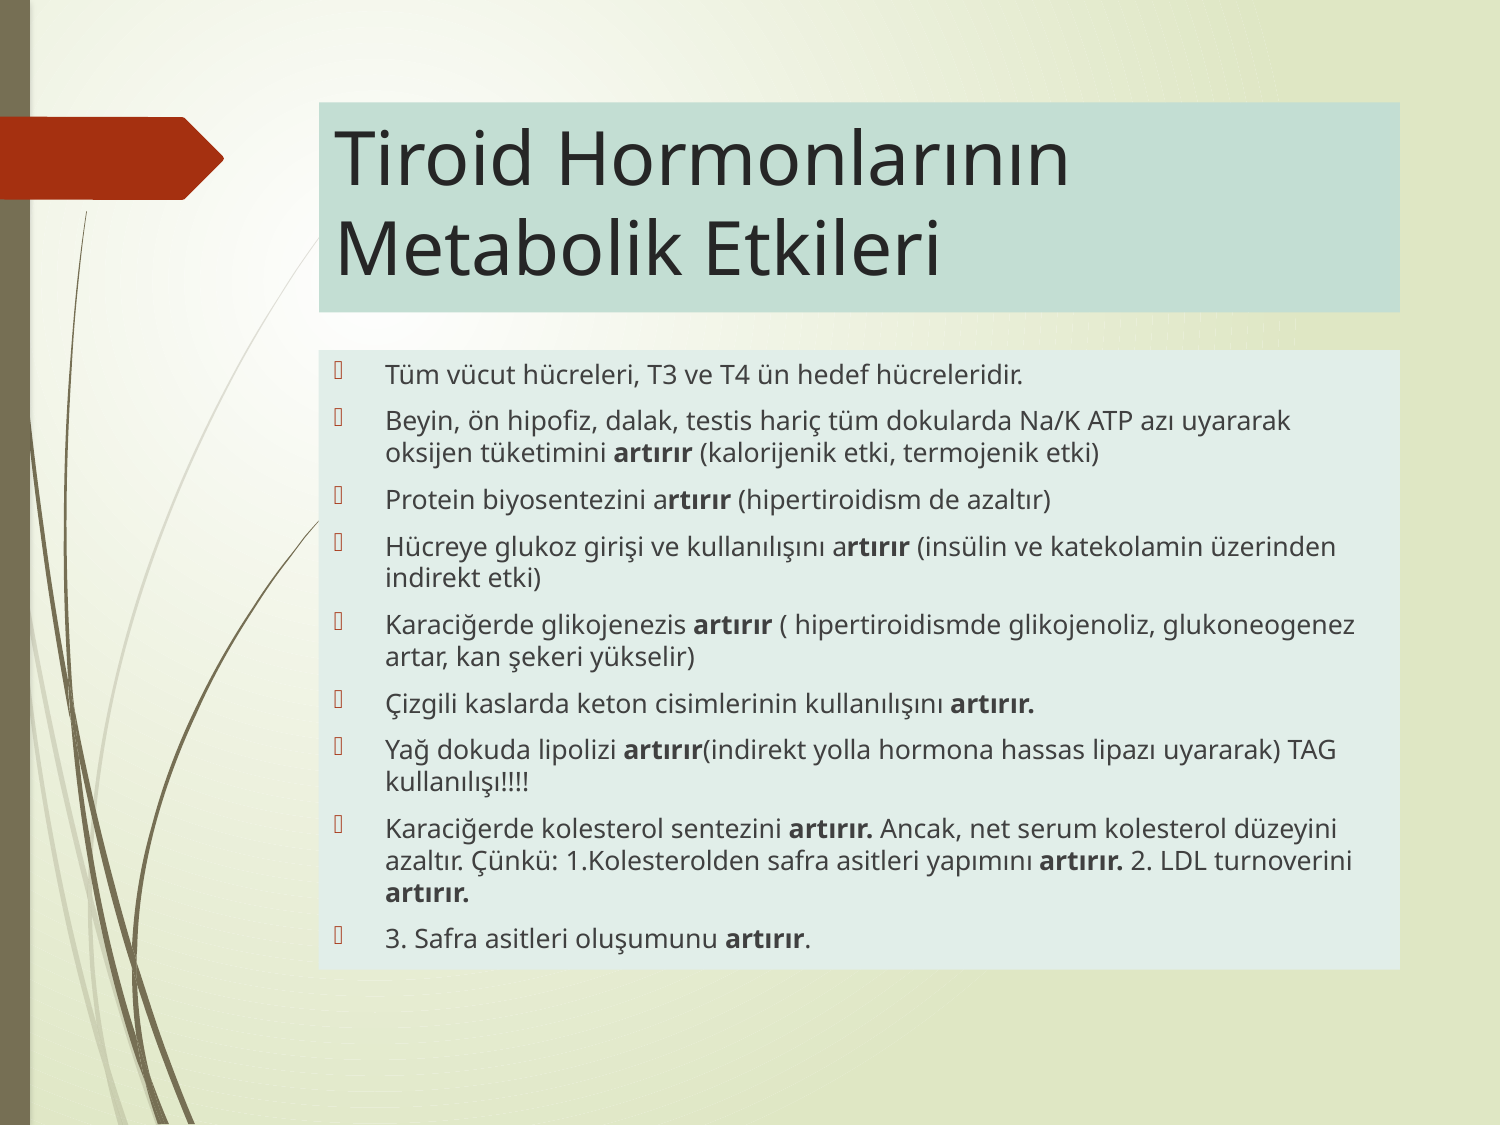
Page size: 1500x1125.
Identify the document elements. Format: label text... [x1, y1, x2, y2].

title Tiroid Hormonlarının Metabolik Etkileri [319, 102, 1400, 313]
list Tüm vücut hücreleri, T3 ve T4 ün hedef hücreleridir. Beyin, ön hipofiz, dalak, testis hariç tüm dokularda Na/K ATP azı uyararak oksijen tüketimini artırır (kalorijenik etki, termojenik etki) Protein biyosentezini artırır (hipertiroidism de azaltır) Hücreye glukoz girişi ve kullanılışını artırır (insülin ve katekolamin üzerinden indirekt etki) Karaciğerde glikojenezis artırır ( hipertiroidismde glikojenoliz, glukoneogenez artar, kan şekeri yükselir) Çizgili kaslarda keton cisimlerinin kullanılışını artırır. Yağ dokuda lipolizi artırır(indirekt yolla hormona hassas lipazı uyararak) TAG kullanılışı!!!! Karaciğerde kolesterol sentezini artırır. Ancak, net serum kolesterol düzeyini azaltır. Çünkü: 1.Kolesterolden safra asitleri yapımını artırır. 2. LDL turnoverini artırır. 3. Safra asitleri oluşumunu artırır. [318, 350, 1400, 970]
